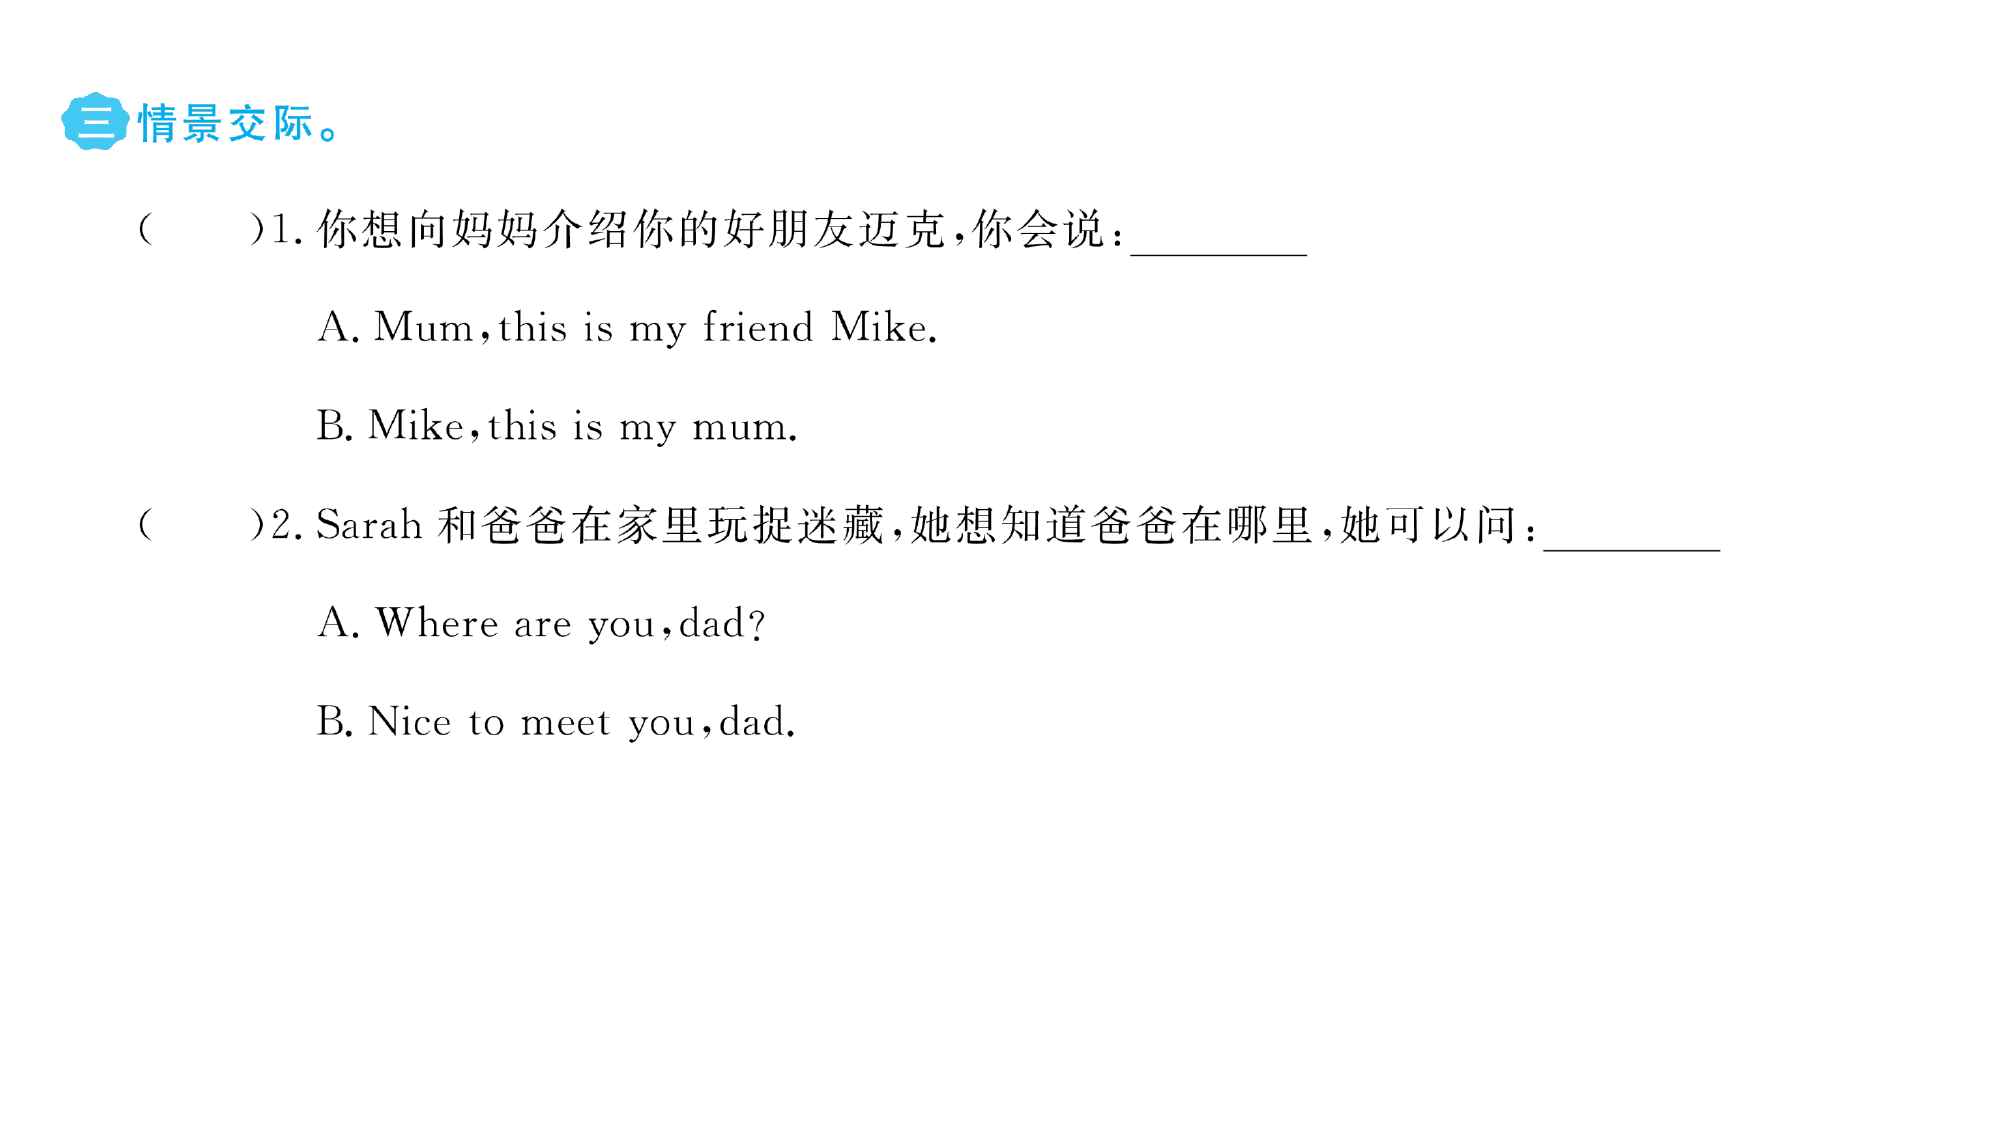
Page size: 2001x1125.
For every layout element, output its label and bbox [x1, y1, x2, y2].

picture [58, 58, 1949, 778]
